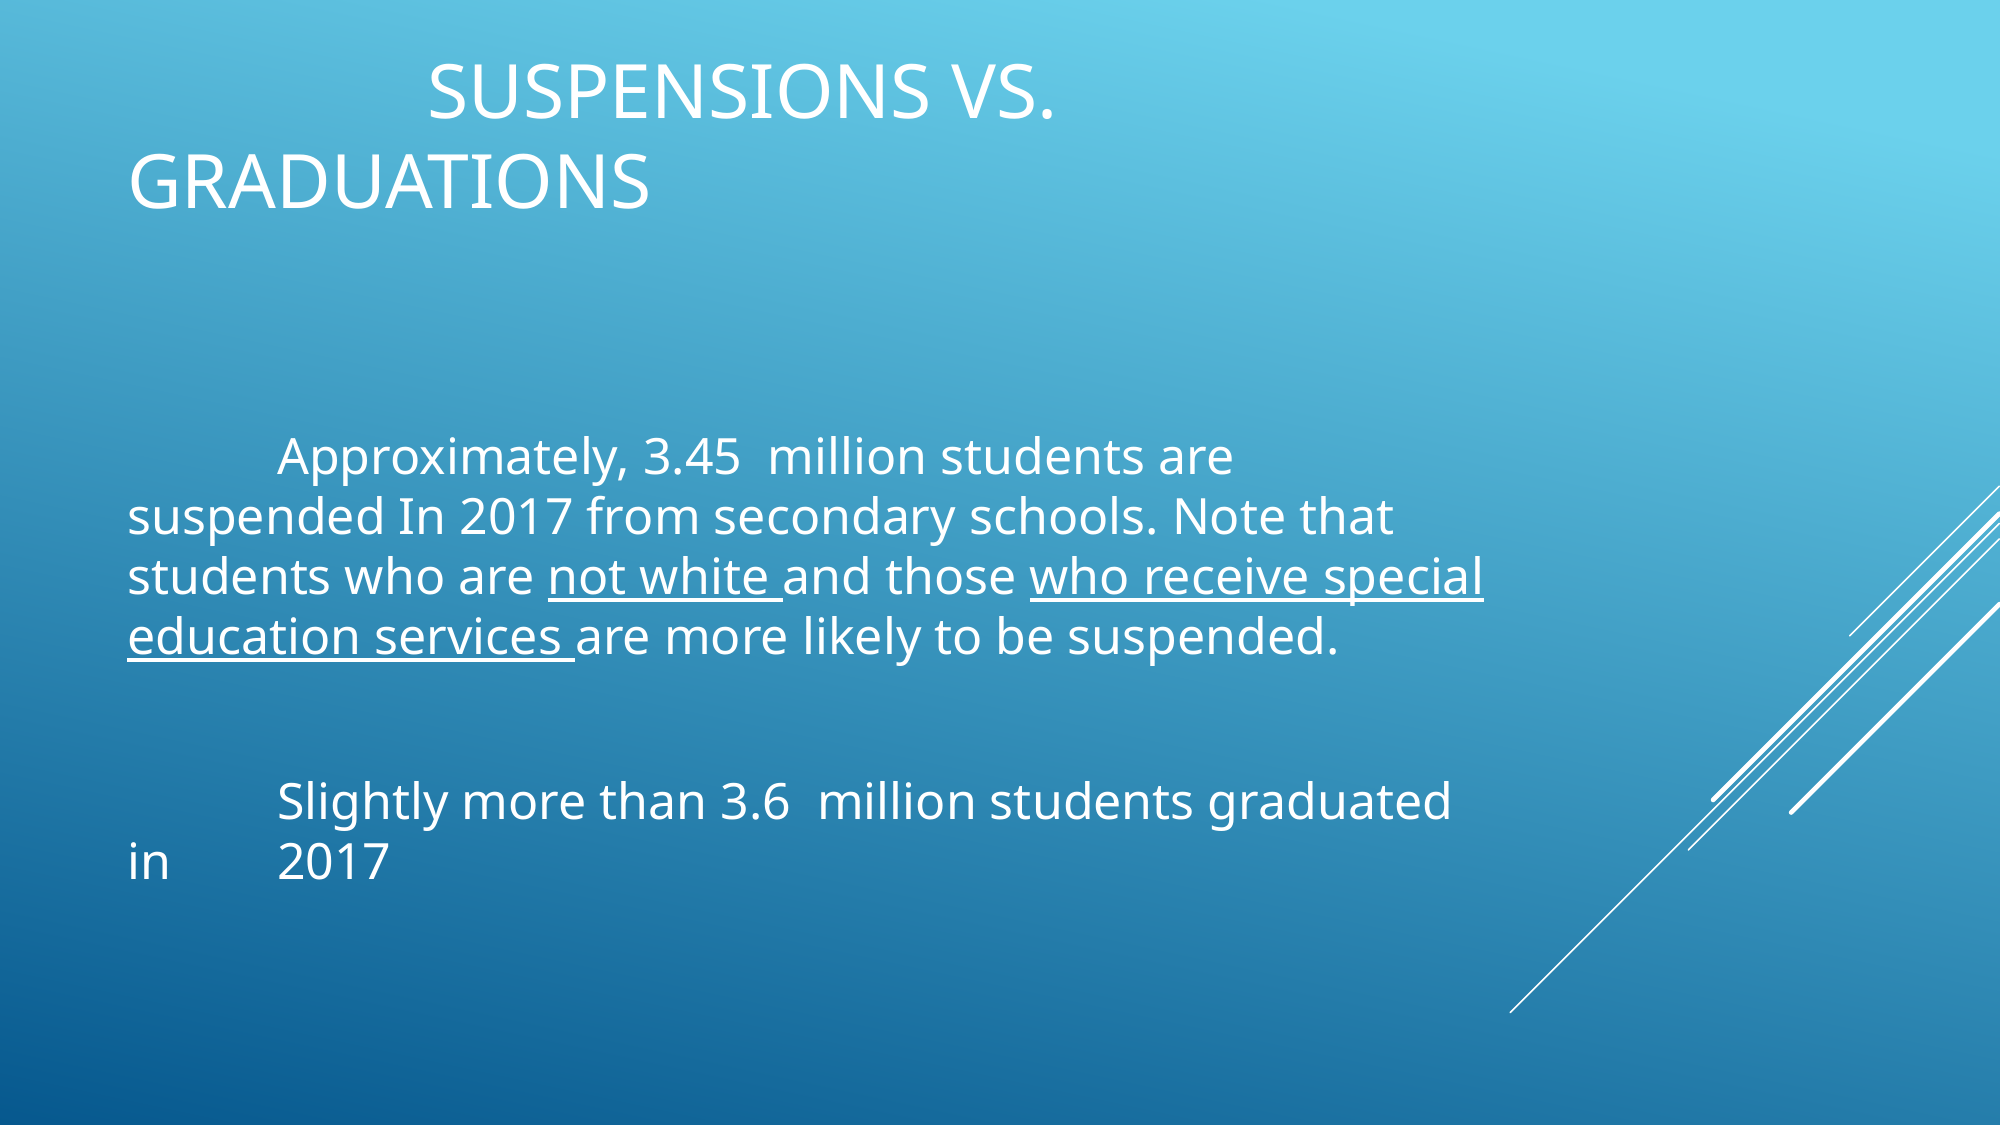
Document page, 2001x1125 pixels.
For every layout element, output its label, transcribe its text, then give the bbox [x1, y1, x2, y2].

list Approximately, 3.45 million students are suspended In 2017 from secondary schools. Note that students who are not white and those who receive special education services are more likely to be suspended. Slightly more than 3.6 million students graduated in 2017 [112, 302, 1513, 1012]
title Suspensions vs. Graduations [112, 0, 1513, 302]
